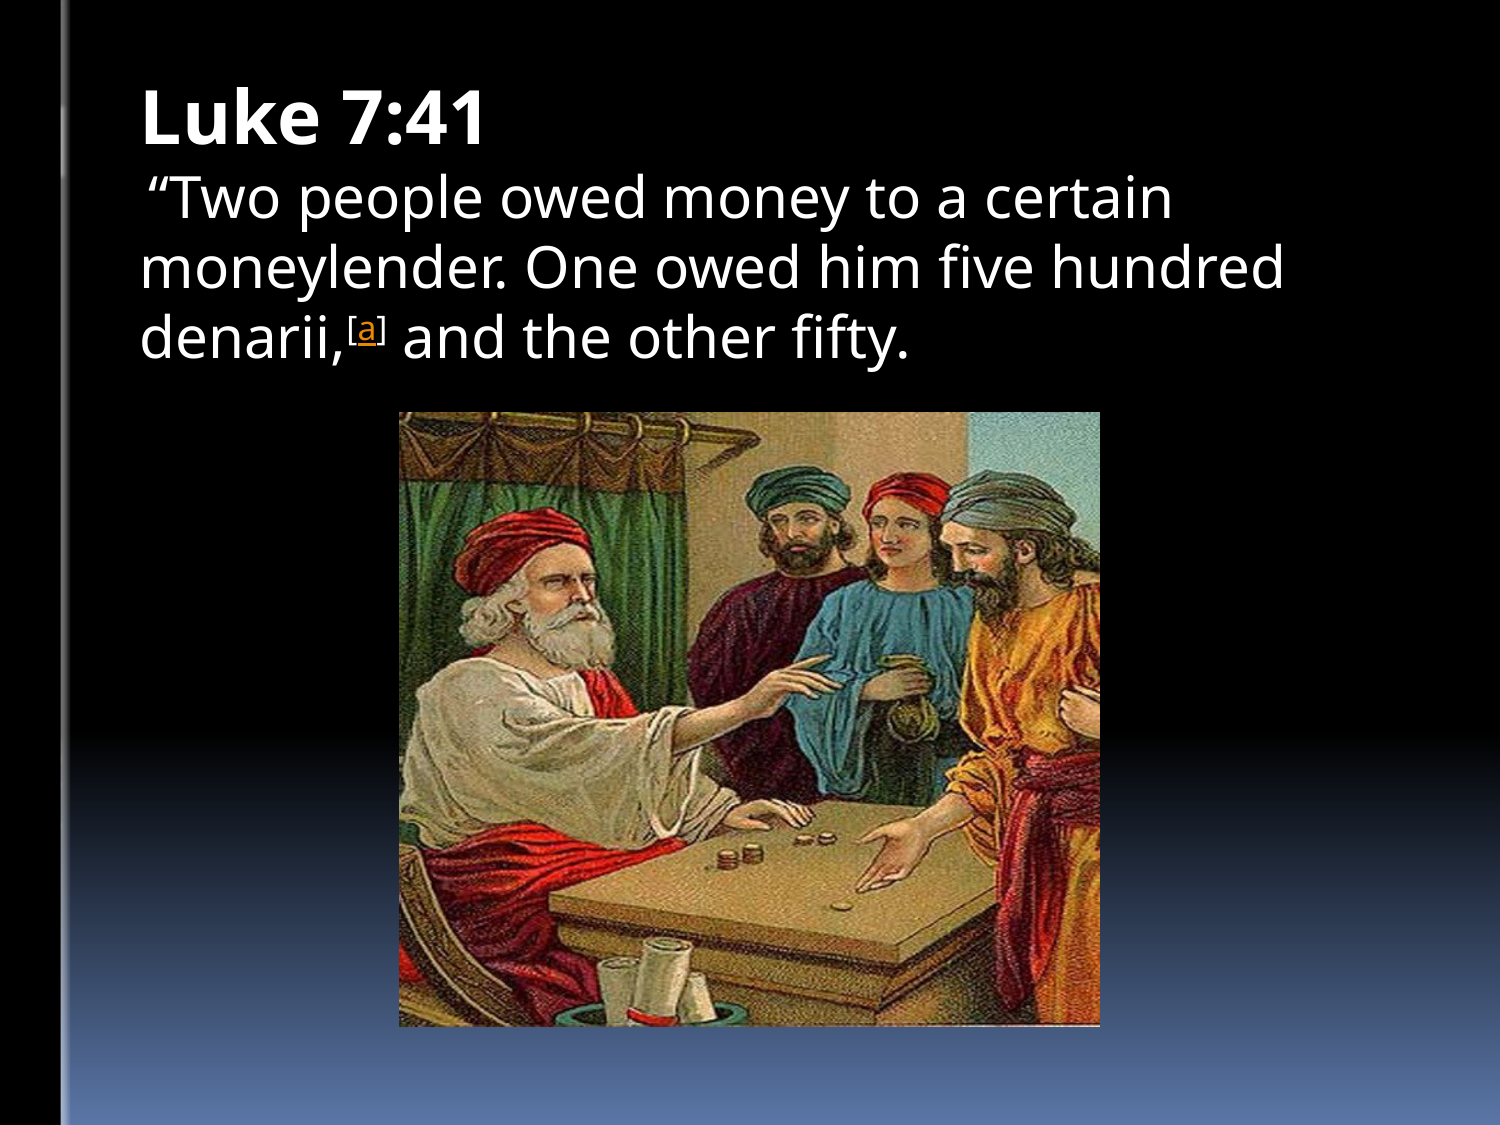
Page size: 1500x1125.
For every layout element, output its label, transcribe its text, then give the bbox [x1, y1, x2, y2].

picture [399, 411, 1101, 1027]
text_box Luke 7:41 “Two people owed money to a certain moneylender. One owed him five hundred denarii,[a] and the other fifty. [125, 62, 1350, 378]
text_box [0, 0, 61, 1125]
